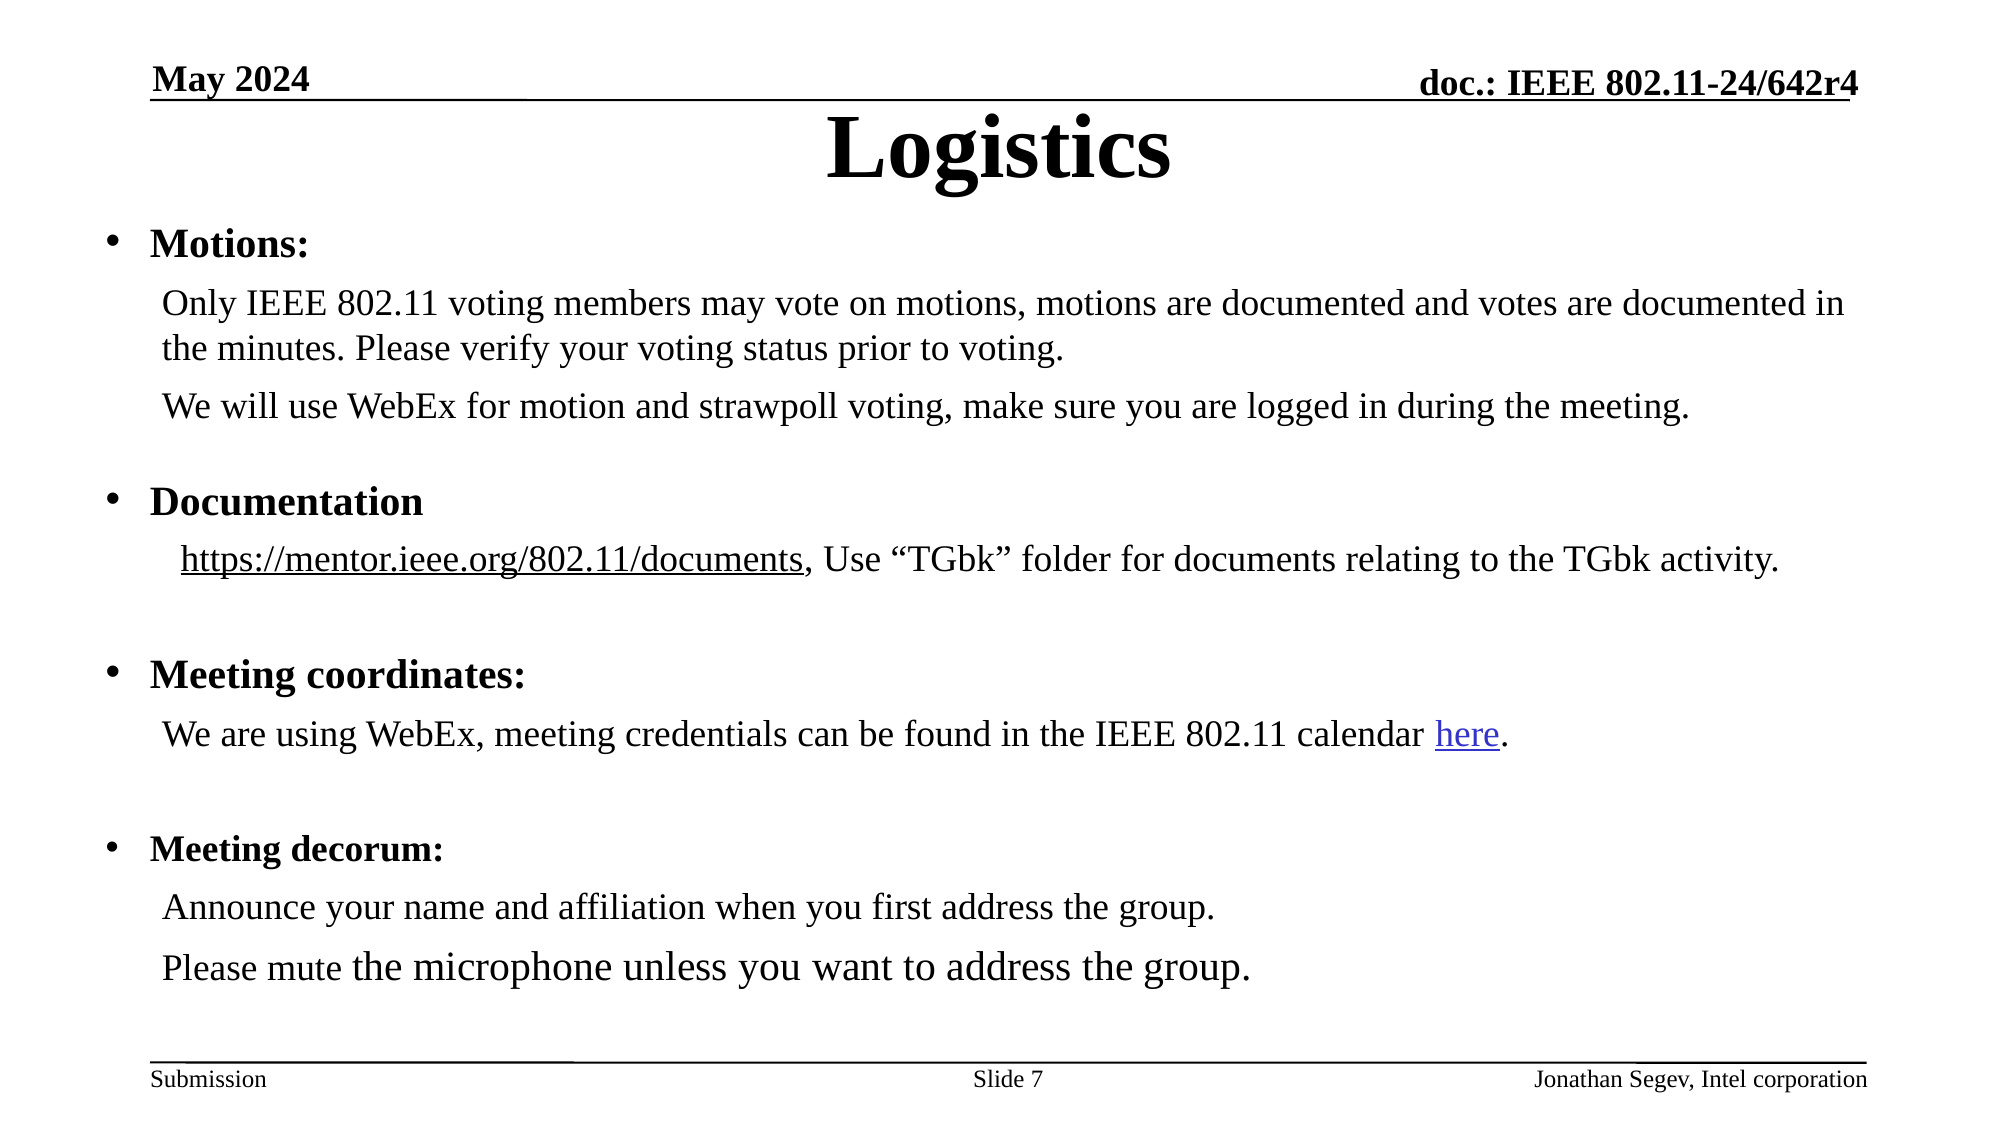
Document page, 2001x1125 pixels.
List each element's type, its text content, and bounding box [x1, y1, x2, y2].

title Logistics [149, 112, 1850, 170]
slide_number Slide 7 [950, 1061, 1067, 1123]
list Motions: Only IEEE 802.11 voting members may vote on motions, motions are documented and votes are documented in the minutes. Please verify your voting status prior to voting. We will use WebEx for motion and strawpoll voting, make sure you are logged in during the meeting. Documentation https://mentor.ieee.org/802.11/documents, Use “TGbk” folder for documents relating to the TGbk activity. Meeting coordinates: We are using WebEx, meeting credentials can be found in the IEEE 802.11 calendar here. Meeting decorum: Announce your name and affiliation when you first address the group. Please mute the microphone unless you want to address the group. [90, 207, 1898, 1000]
footer Jonathan Segev, Intel corporation [1171, 1061, 1869, 1093]
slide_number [152, 54, 563, 100]
